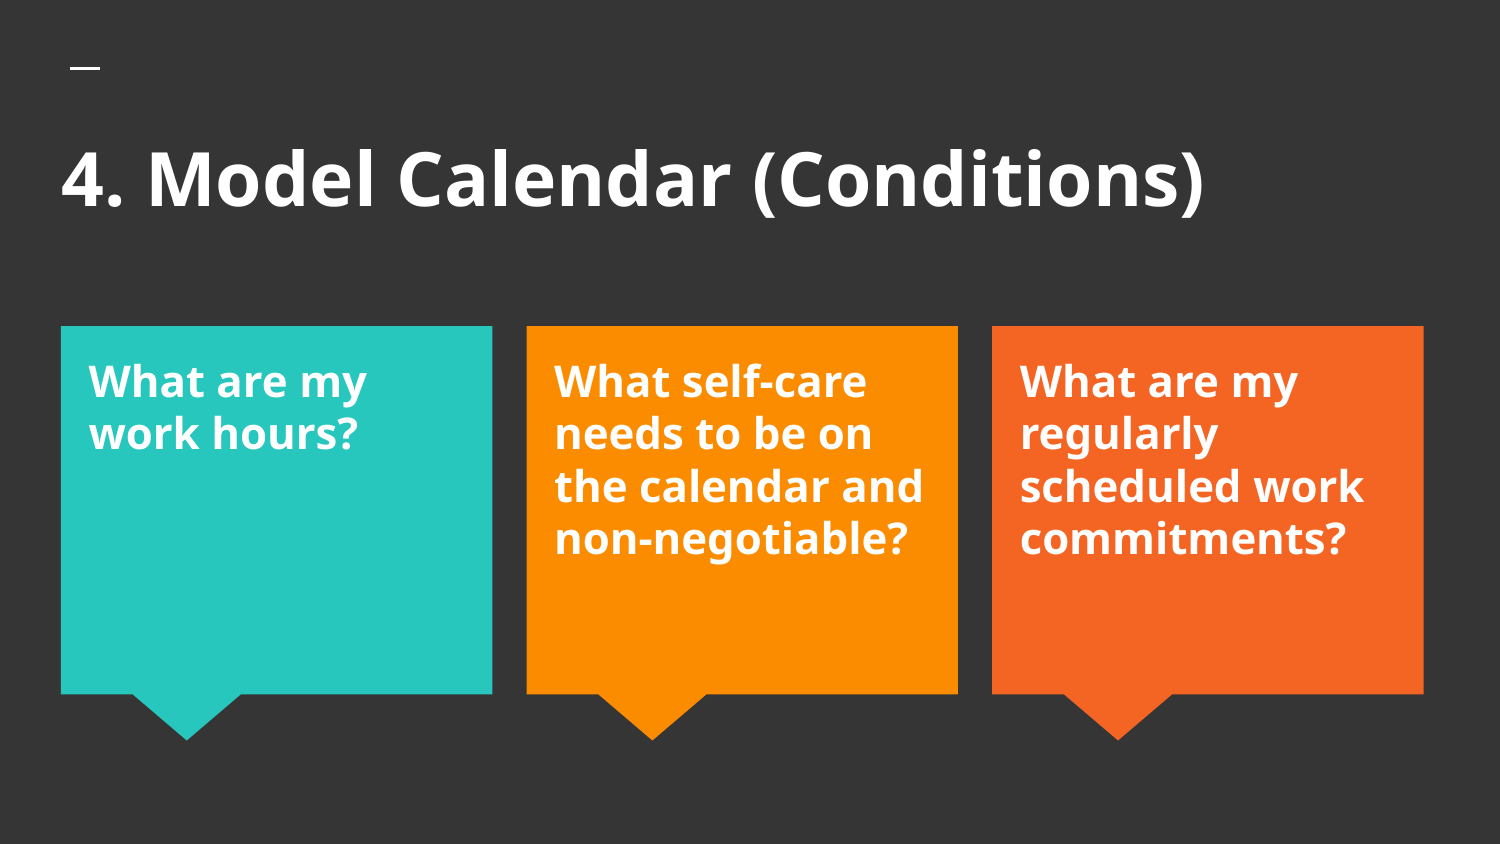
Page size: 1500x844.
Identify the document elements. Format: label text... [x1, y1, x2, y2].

text_box [526, 326, 958, 741]
text_box [992, 326, 1424, 741]
title What are my work hours? [73, 338, 481, 668]
text_box [60, 326, 493, 741]
title What are my regularly scheduled work commitments? [1004, 338, 1412, 668]
title What self-care needs to be on the calendar and non-negotiable? [539, 338, 947, 668]
title 4. Model Calendar (Conditions) [46, 116, 1461, 285]
